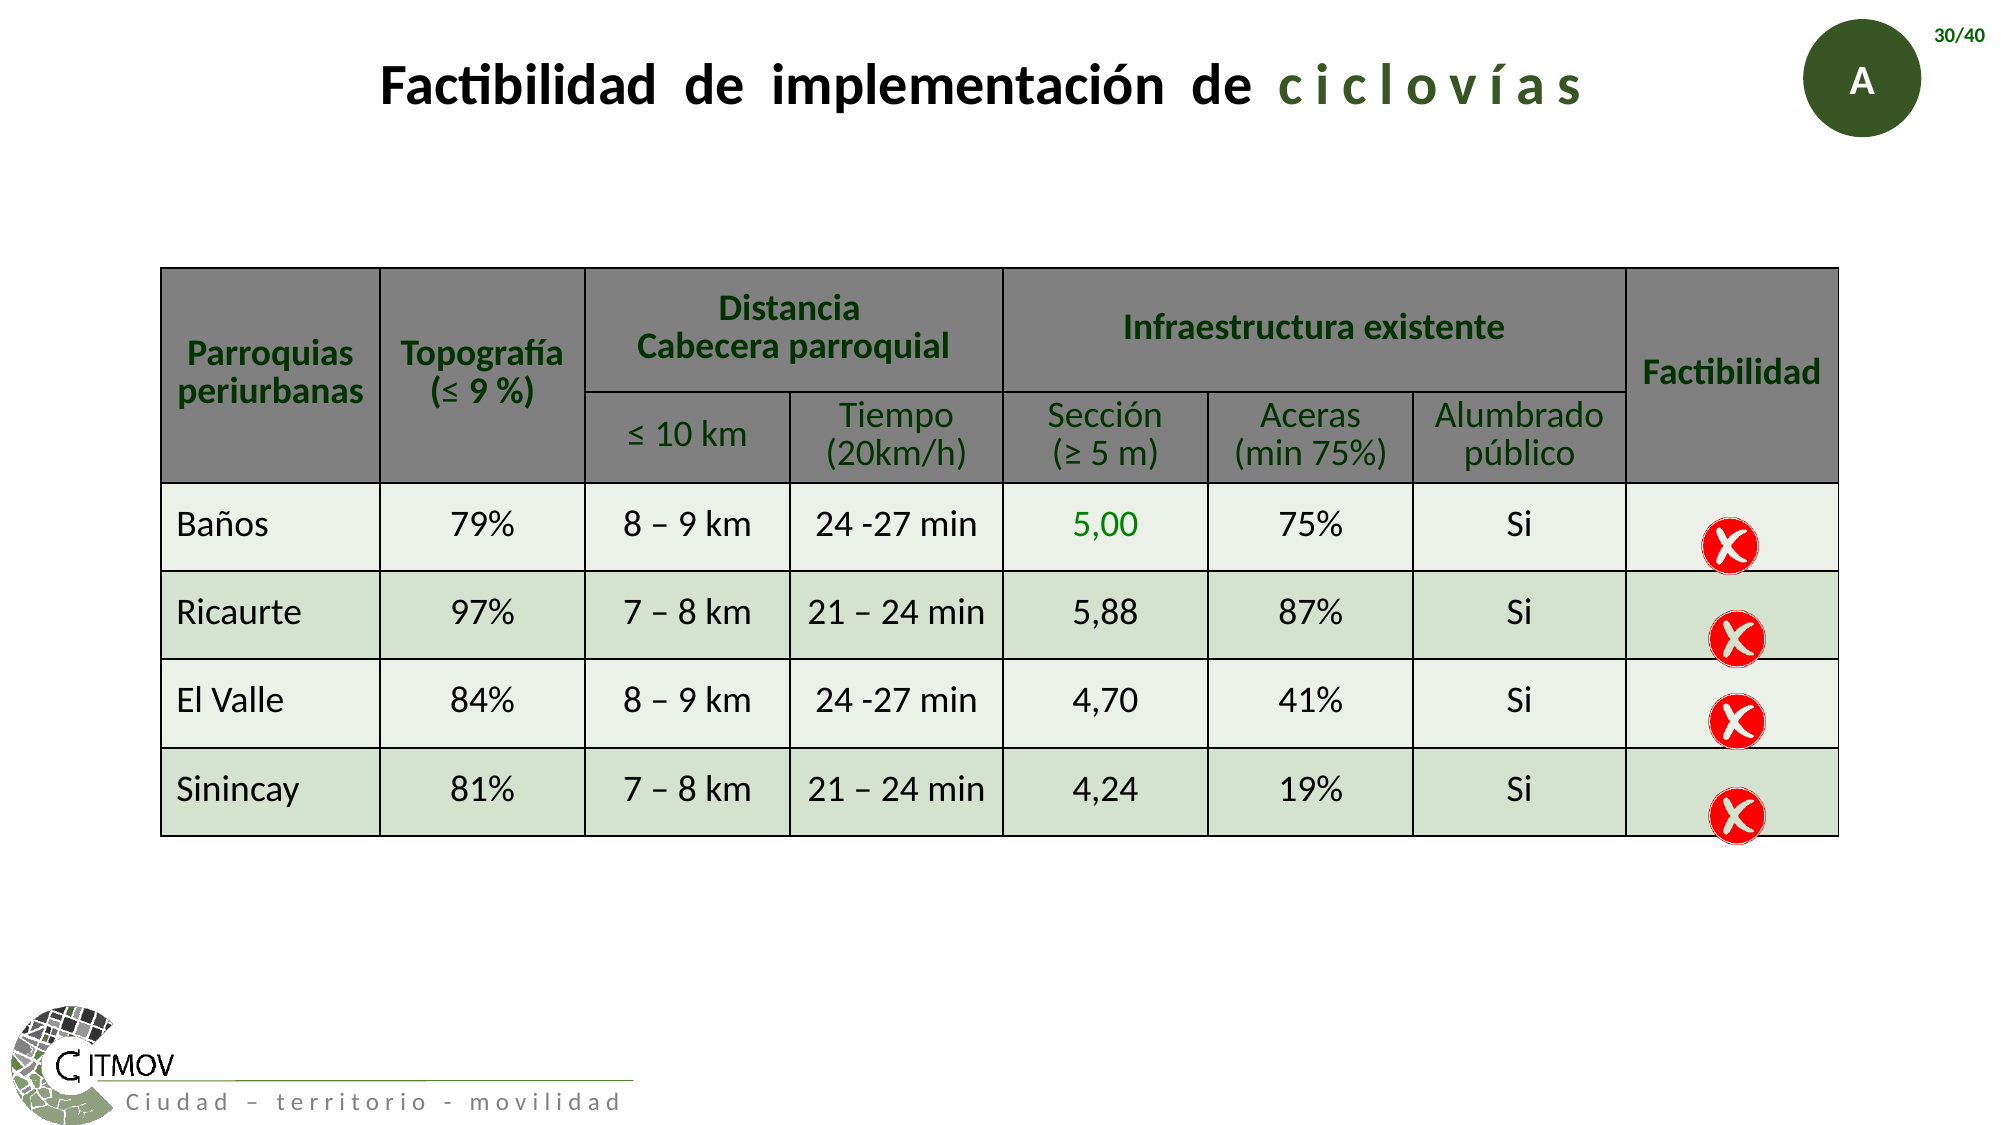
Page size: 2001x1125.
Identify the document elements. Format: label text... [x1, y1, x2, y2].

table_cell 19% [1209, 749, 1412, 835]
table_cell 41% [1209, 660, 1412, 747]
table_cell 81% [381, 749, 584, 835]
table_cell 84% [381, 660, 584, 747]
table_cell [1627, 484, 1838, 570]
table_cell Si [1414, 749, 1625, 835]
text_box 30/40 [1819, 14, 2000, 54]
table_cell ≤ 10 km [586, 393, 789, 482]
table_cell Alumbrado público [1414, 393, 1625, 482]
picture [1706, 786, 1767, 850]
table_cell 75% [1209, 484, 1412, 570]
table_cell 21 – 24 min [791, 749, 1002, 835]
table_cell 7 – 8 km [586, 749, 789, 835]
table_cell Si [1414, 484, 1625, 570]
picture [1699, 516, 1761, 579]
table_cell El Valle [162, 660, 379, 747]
table_cell Sinincay [162, 749, 379, 835]
picture [1706, 609, 1767, 672]
picture [1706, 692, 1767, 752]
table_cell 4,70 [1004, 660, 1207, 747]
table_header Infraestructura existente [1004, 269, 1625, 391]
table_cell 8 – 9 km [586, 660, 789, 747]
table_cell 8 – 9 km [586, 484, 789, 570]
table_cell 21 – 24 min [791, 572, 1002, 658]
table_cell 7 – 8 km [586, 572, 789, 658]
table_cell Si [1414, 660, 1625, 747]
table_cell 97% [381, 572, 584, 658]
table_cell [1627, 572, 1838, 658]
table_cell Baños [162, 484, 379, 570]
table_header Factibilidad [1627, 269, 1838, 482]
table_cell 5,00 [1004, 484, 1207, 570]
table_header Parroquias periurbanas [162, 269, 379, 482]
table_cell 5,88 [1004, 572, 1207, 658]
table_cell Ricaurte [162, 572, 379, 658]
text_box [11, 1006, 647, 1125]
text_box Factibilidad de implementación de ciclovías [149, 38, 1822, 124]
table_cell Sección (≥ 5 m) [1004, 393, 1207, 482]
table_cell [1627, 660, 1838, 747]
table_cell 24 -27 min [791, 484, 1002, 570]
table_header Topografía (≤ 9 %) [381, 269, 584, 482]
text_box A [1802, 36, 1923, 139]
table_cell Aceras (min 75%) [1209, 393, 1412, 482]
table_cell 79% [381, 484, 584, 570]
table_cell 24 -27 min [791, 660, 1002, 747]
table_cell 4,24 [1004, 749, 1207, 835]
table_cell 87% [1209, 572, 1412, 658]
table_cell [1627, 749, 1838, 835]
table_cell Tiempo (20km/h) [791, 393, 1002, 482]
table_header Distancia Cabecera parroquial [586, 269, 1002, 391]
table_cell Si [1414, 572, 1625, 658]
